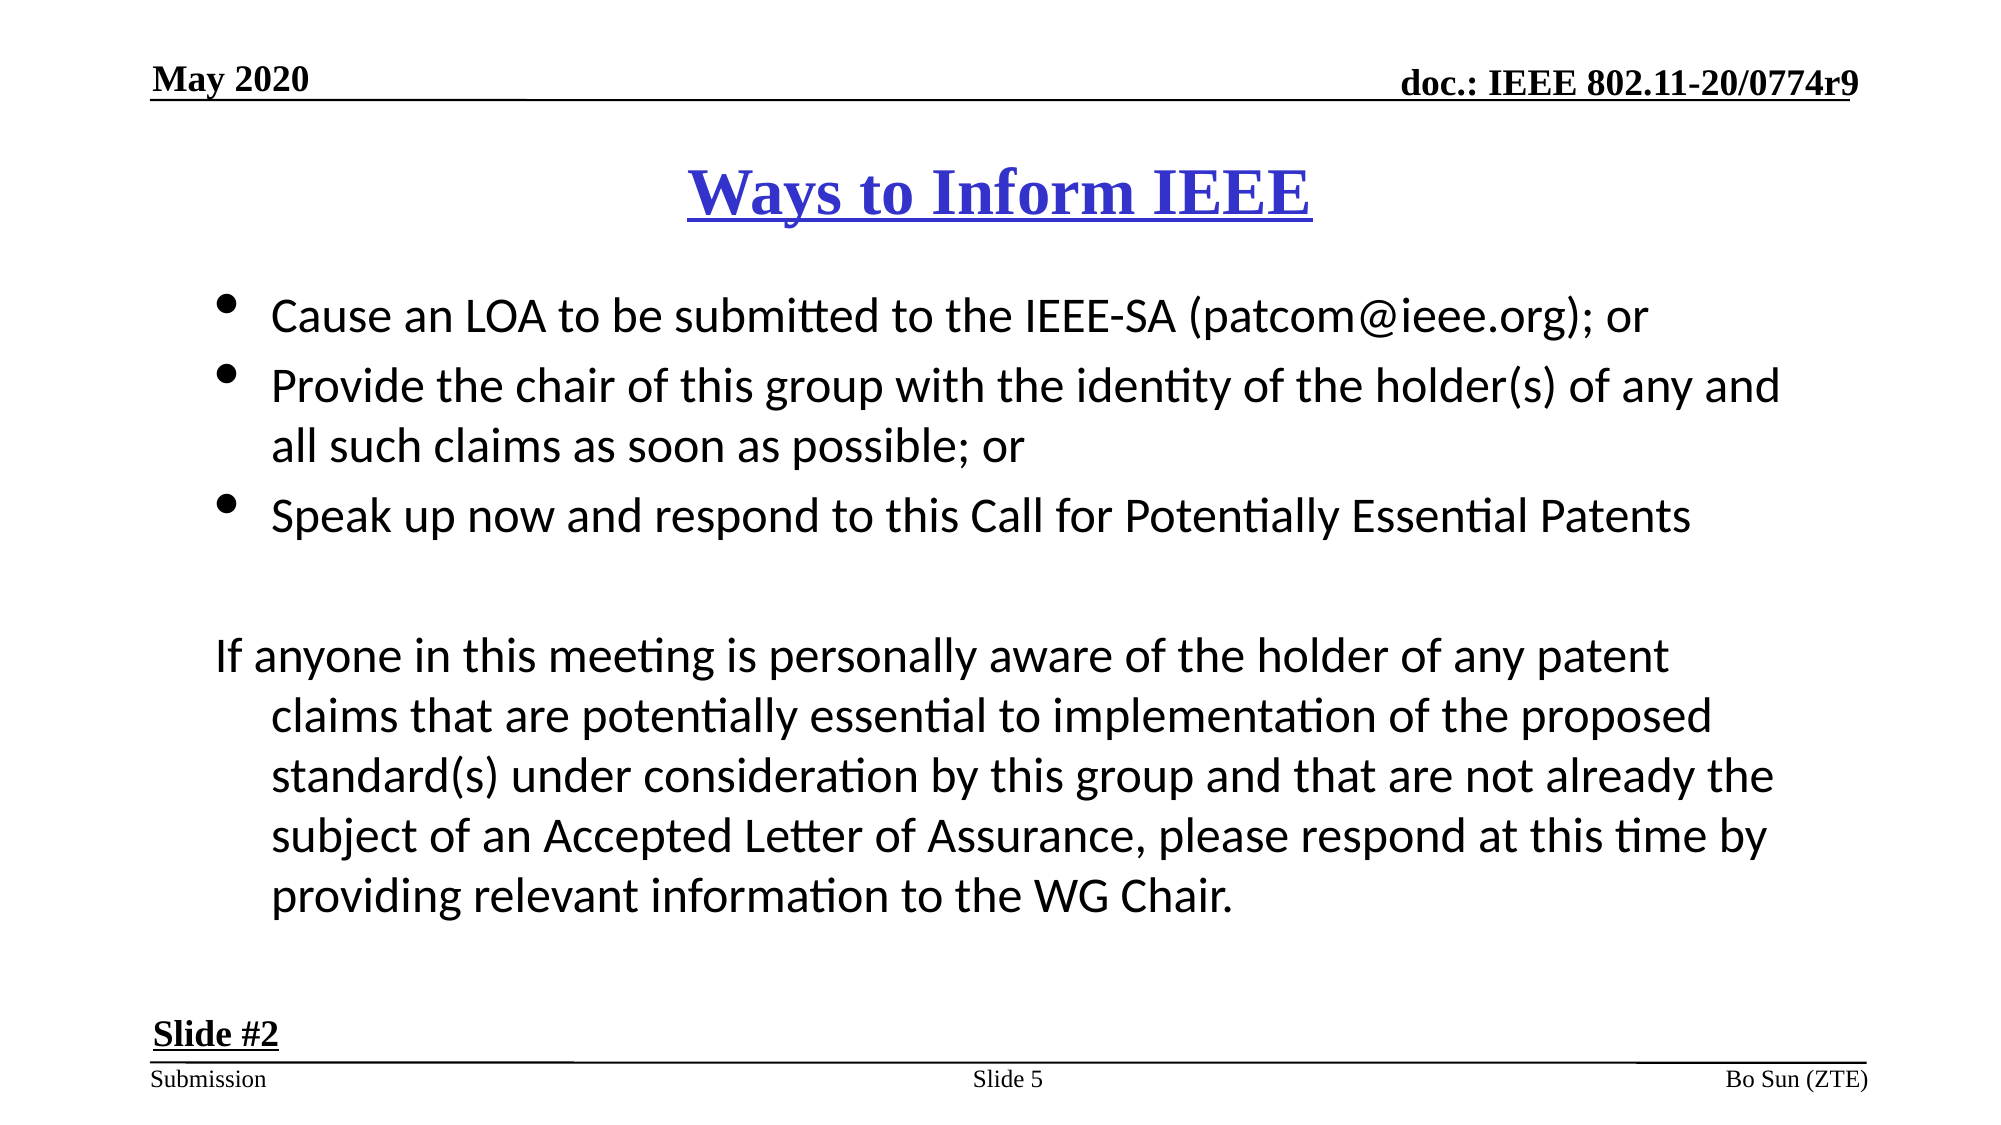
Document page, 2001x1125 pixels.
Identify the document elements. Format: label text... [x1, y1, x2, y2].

text_box Cause an LOA to be submitted to the IEEE-SA (patcom@ieee.org); or Provide the chair of this group with the identity of the holder(s) of any and all such claims as soon as possible; or Speak up now and respond to this Call for Potentially Essential Patents If anyone in this meeting is personally aware of the holder of any patent claims that are potentially essential to implementation of the proposed standard(s) under consideration by this group and that are not already the subject of an Accepted Letter of Assurance, please respond at this time by providing relevant information to the WG Chair. [200, 275, 1800, 975]
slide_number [152, 54, 563, 100]
footer Bo Sun (ZTE) [1171, 1061, 1869, 1093]
slide_number Slide [949, 1061, 1067, 1123]
text_box Slide #2 [138, 1001, 295, 1062]
text_box Ways to Inform IEEE [362, 100, 1638, 275]
